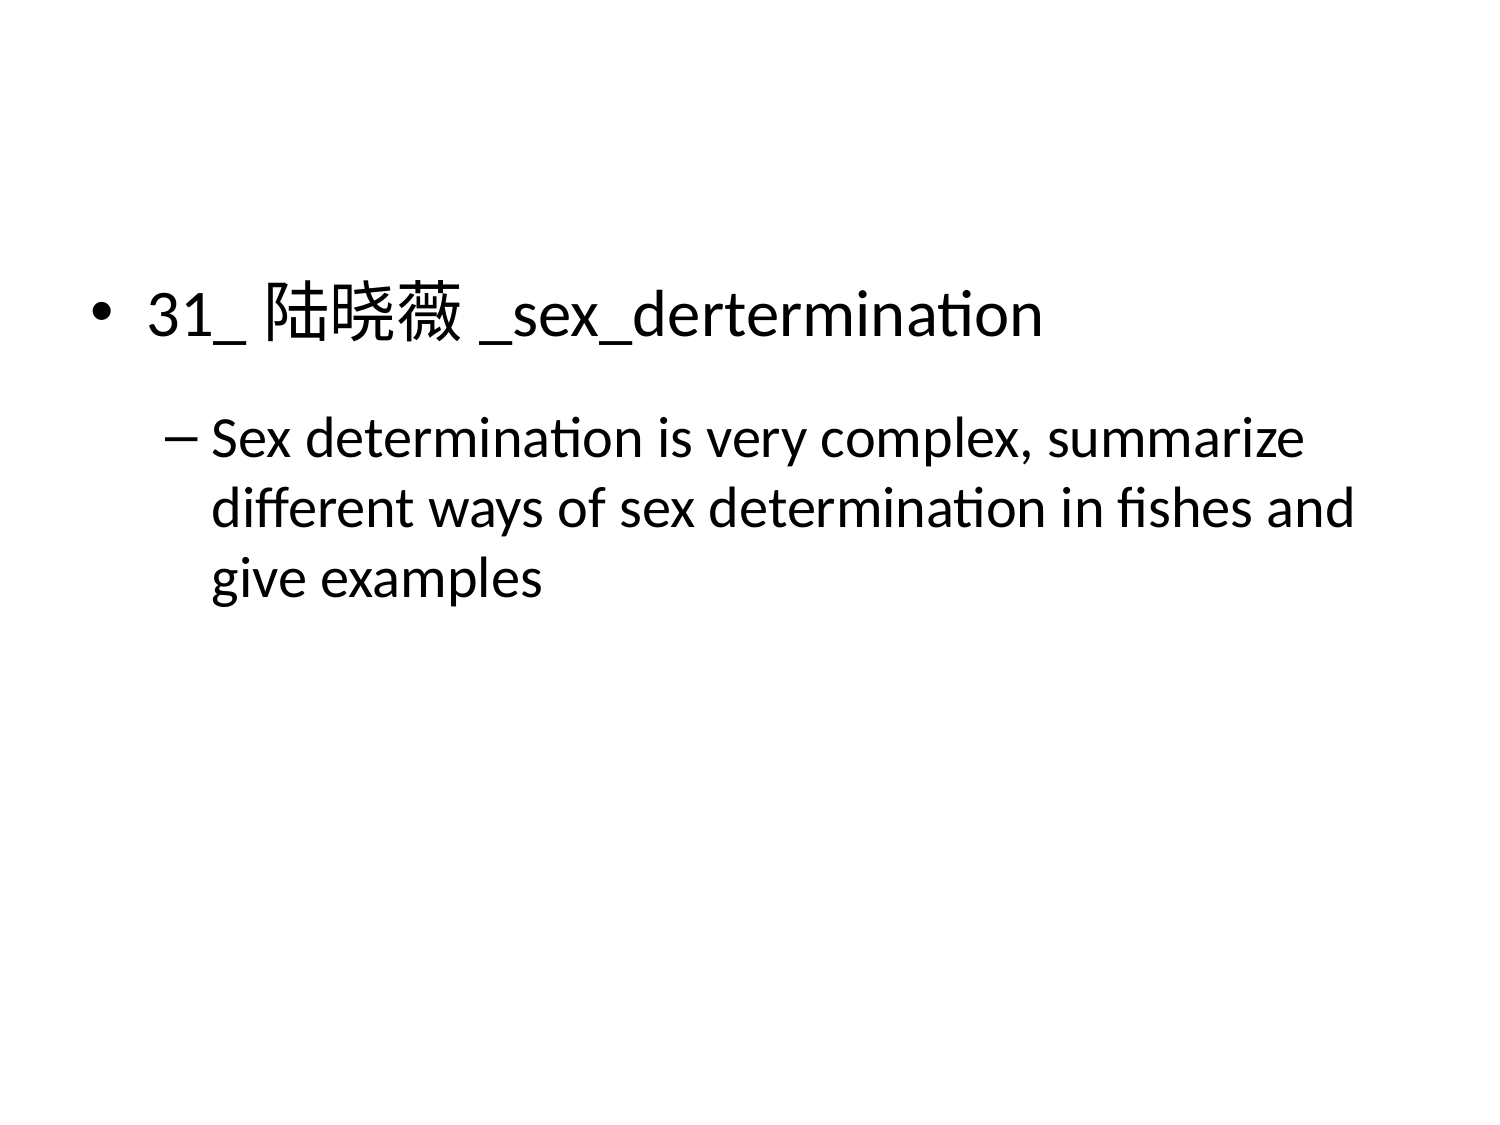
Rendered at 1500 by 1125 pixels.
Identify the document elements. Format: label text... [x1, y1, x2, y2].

list 31_陆晓薇_sex_dertermination Sex determination is very complex, summarize different ways of sex determination in fishes and give examples [75, 262, 1425, 1005]
